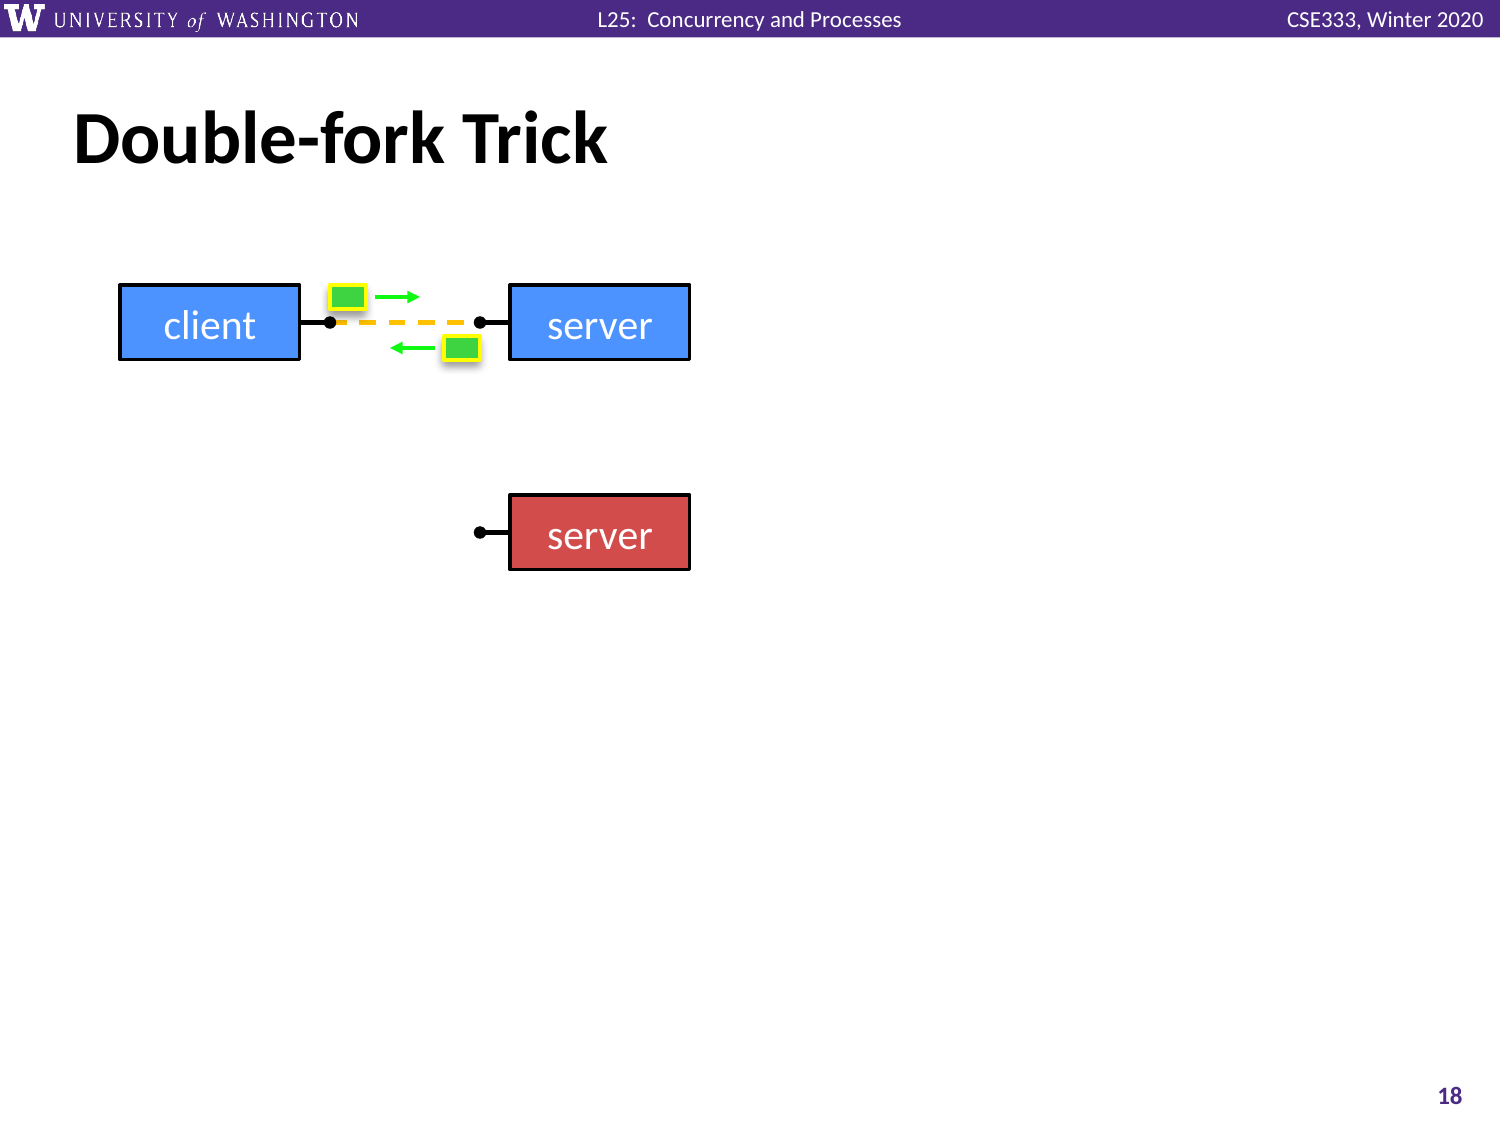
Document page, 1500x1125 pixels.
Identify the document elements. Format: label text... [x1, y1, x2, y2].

picture [4, 4, 358, 32]
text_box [479, 494, 691, 571]
title Double-fork Trick [58, 71, 1438, 197]
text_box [119, 284, 691, 361]
slide_number 18 [1400, 1065, 1500, 1125]
